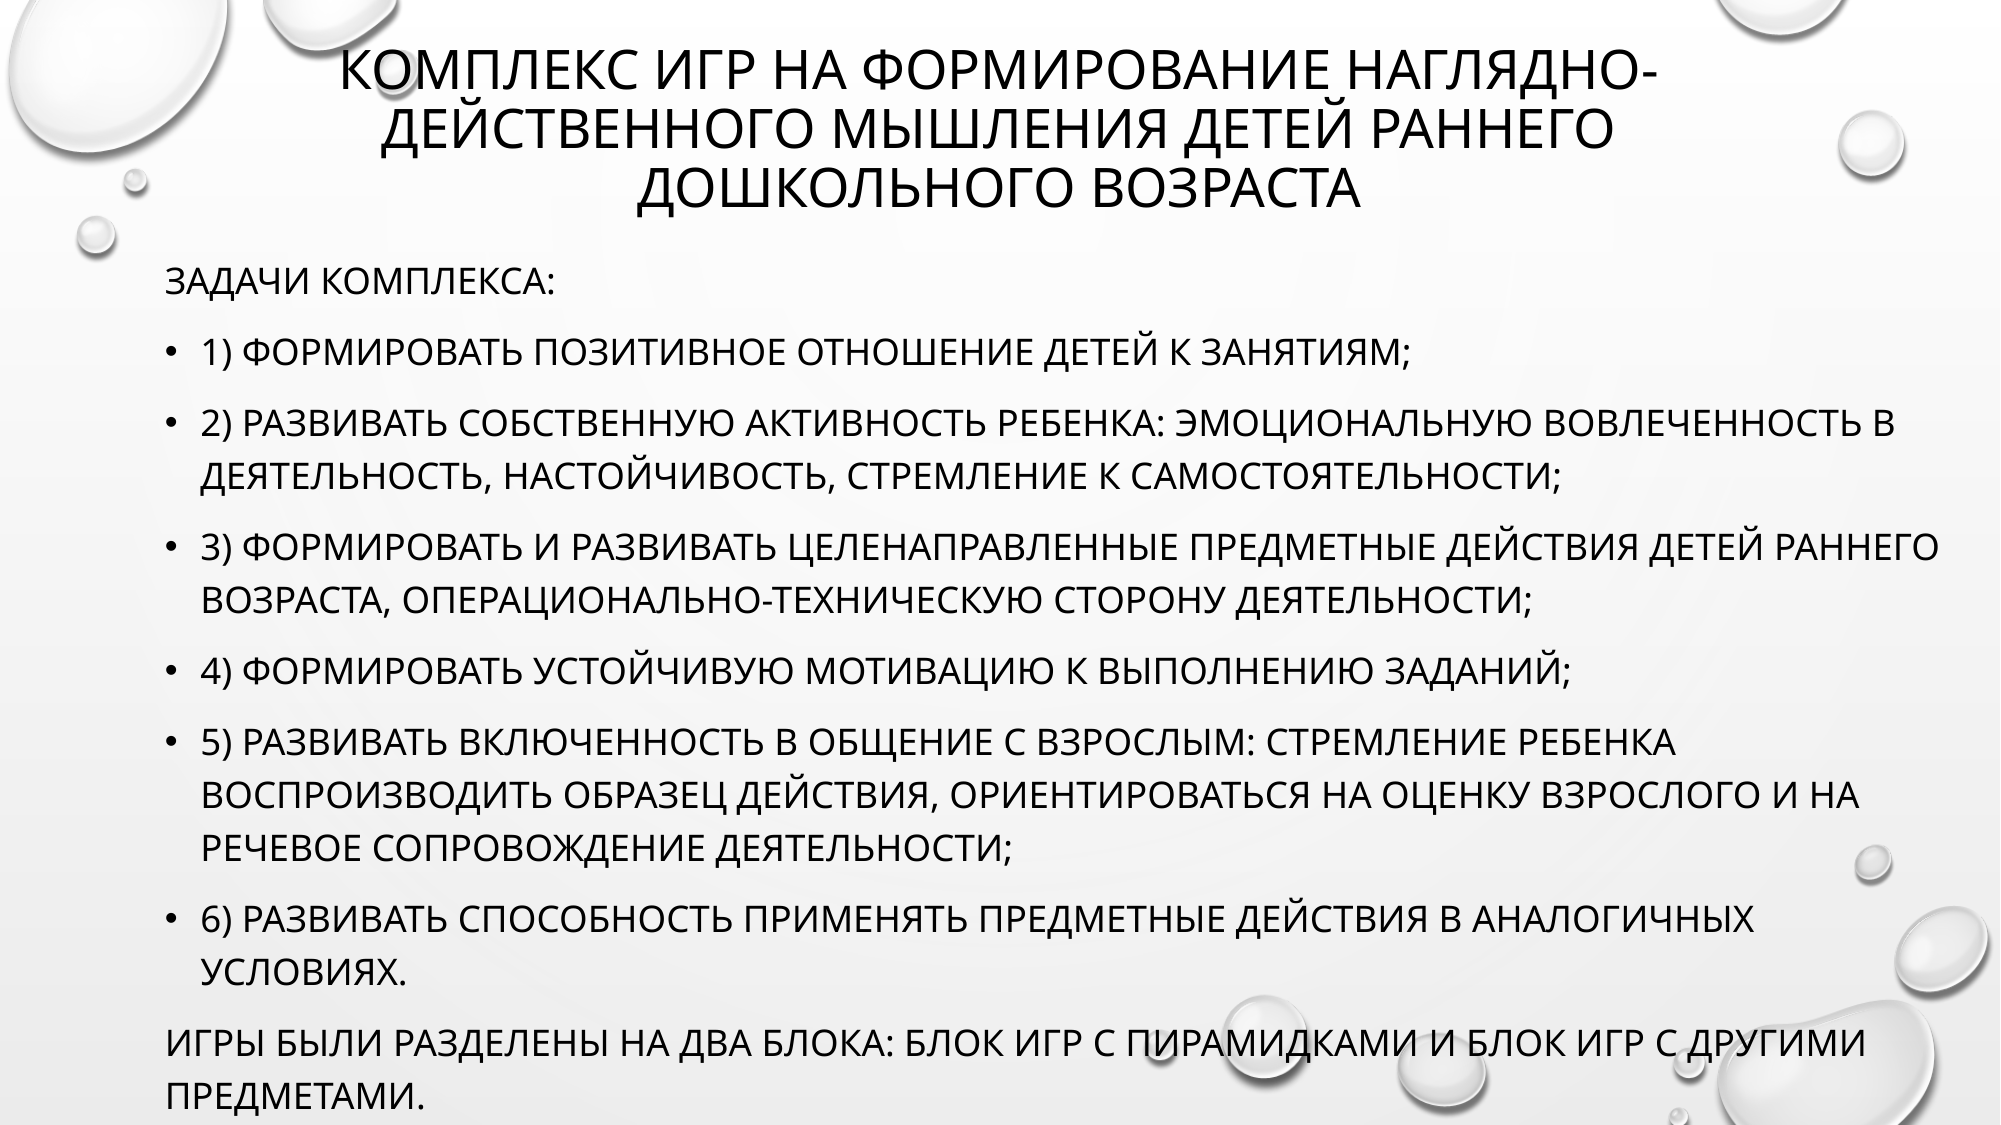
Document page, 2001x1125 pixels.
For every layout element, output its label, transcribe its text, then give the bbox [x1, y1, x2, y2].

picture [0, 0, 2000, 1125]
list Задачи комплекса: 1) формировать позитивное отношение детей к занятиям; 2) развивать собственную активность ребенка: эмоциональную вовлеченность в деятельность, настойчивость, стремление к самостоятельности; 3) формировать и развивать целенаправленные предметные действия детей раннего возраста, операционально-техническую сторону деятельности; 4) формировать устойчивую мотивацию к выполнению заданий; 5) развивать включенность в общение с взрослым: стремление ребенка воспроизводить образец действия, ориентироваться на оценку взрослого и на речевое сопровождение деятельности; 6) развивать способность применять предметные действия в аналогичных условиях. Игры были разделены на два блока: блок игр с пирамидками и блок игр с другими предметами. [149, 241, 1964, 1125]
title Комплекс игр на формирование наглядно-действенного мышления детей раннего дошкольного возраста [149, 34, 1850, 228]
